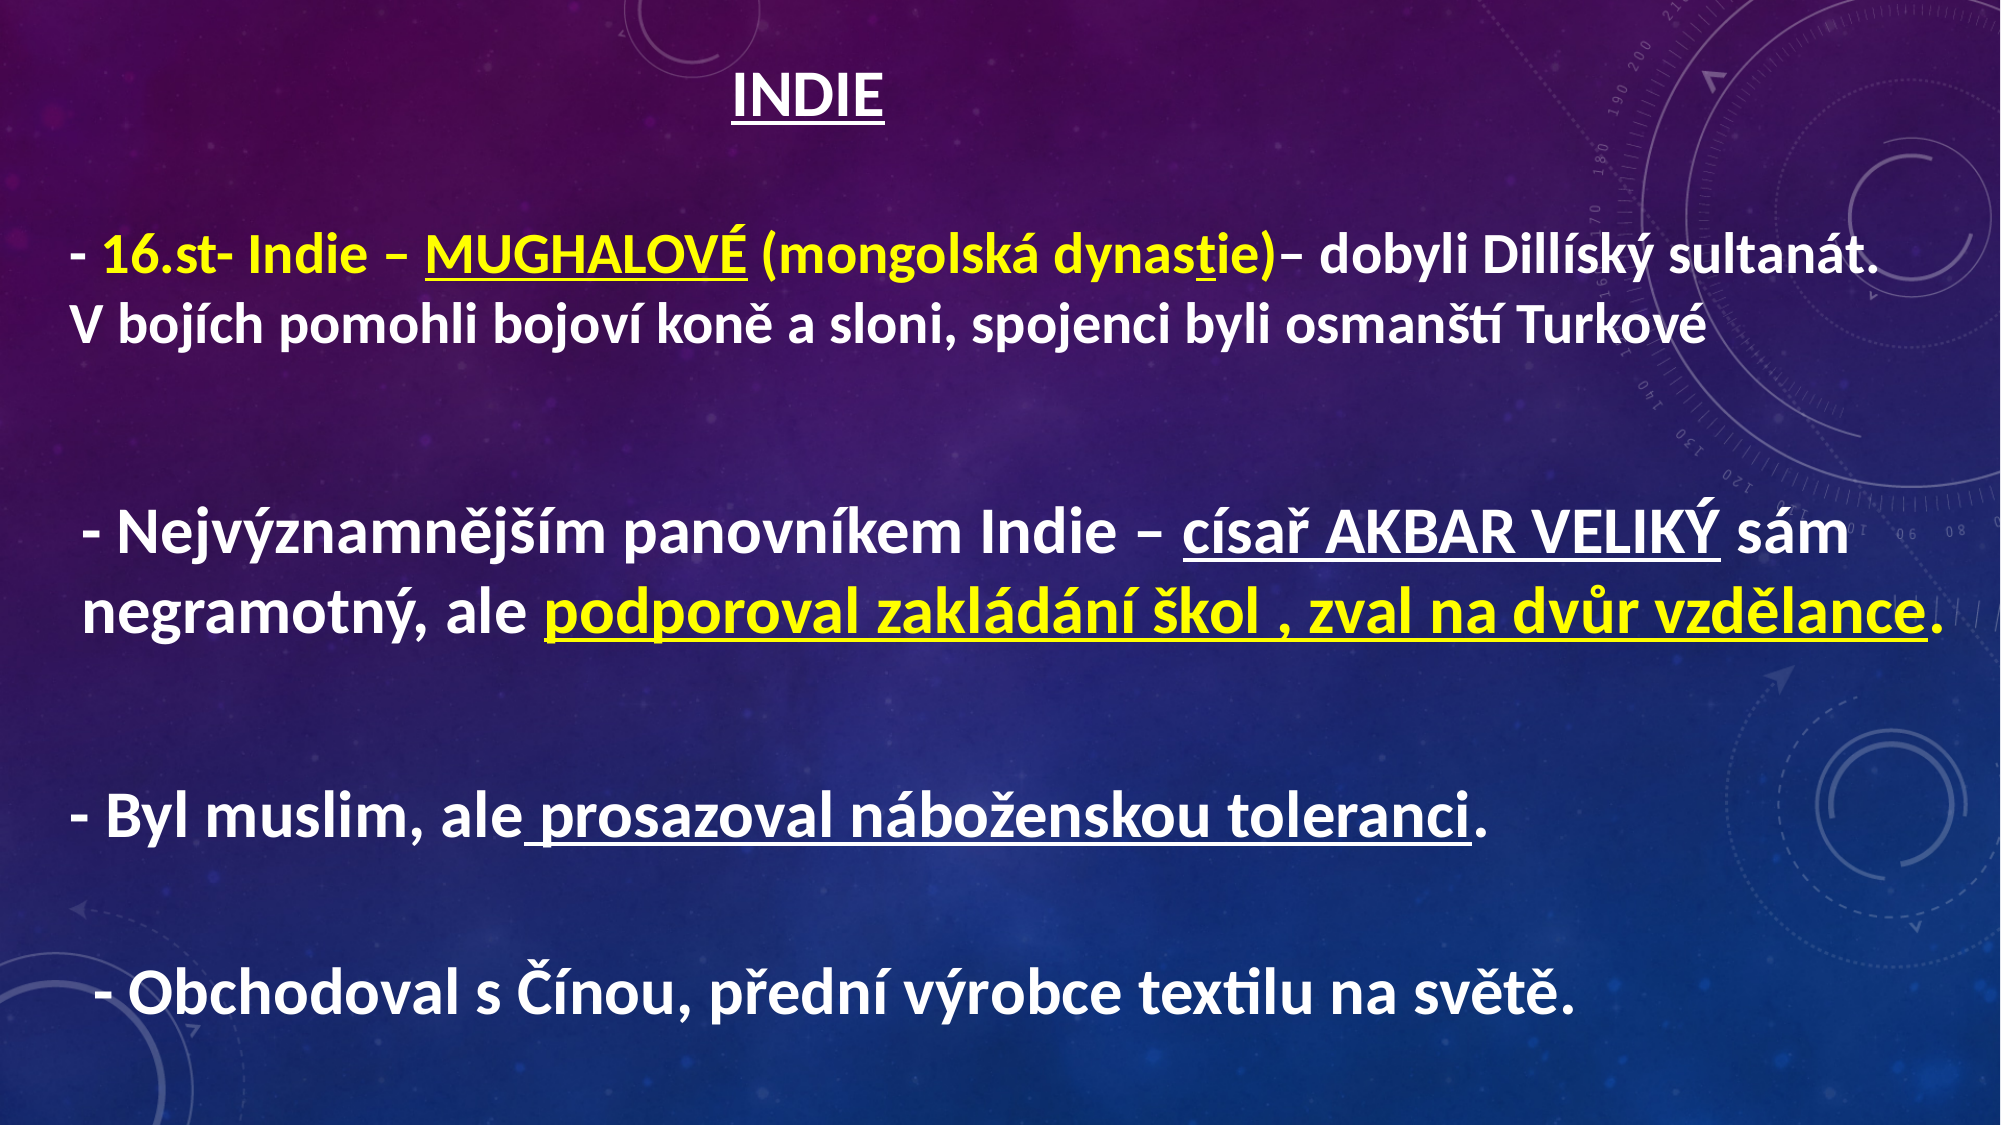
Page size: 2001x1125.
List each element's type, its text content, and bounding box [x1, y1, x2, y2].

text_box - Byl muslim, ale prosazoval náboženskou toleranci. [54, 763, 1957, 858]
text_box - 16.st- Indie – MUGHALOVÉ (mongolská dynastie)– dobyli Dillíský sultanát. V bojích pomohli bojoví koně a sloni, spojenci byli osmanští Turkové [54, 208, 1934, 363]
text_box - Nejvýznamnějším panovníkem Indie – císař AKBAR VELIKÝ sám negramotný, ale podporoval zakládání škol , zval na dvůr vzdělance. [66, 479, 1981, 655]
text_box INDIE [716, 42, 1107, 138]
picture [0, 0, 2001, 1125]
text_box - Obchodoval s Čínou, přední výrobce textilu na světě. [78, 940, 1910, 1036]
